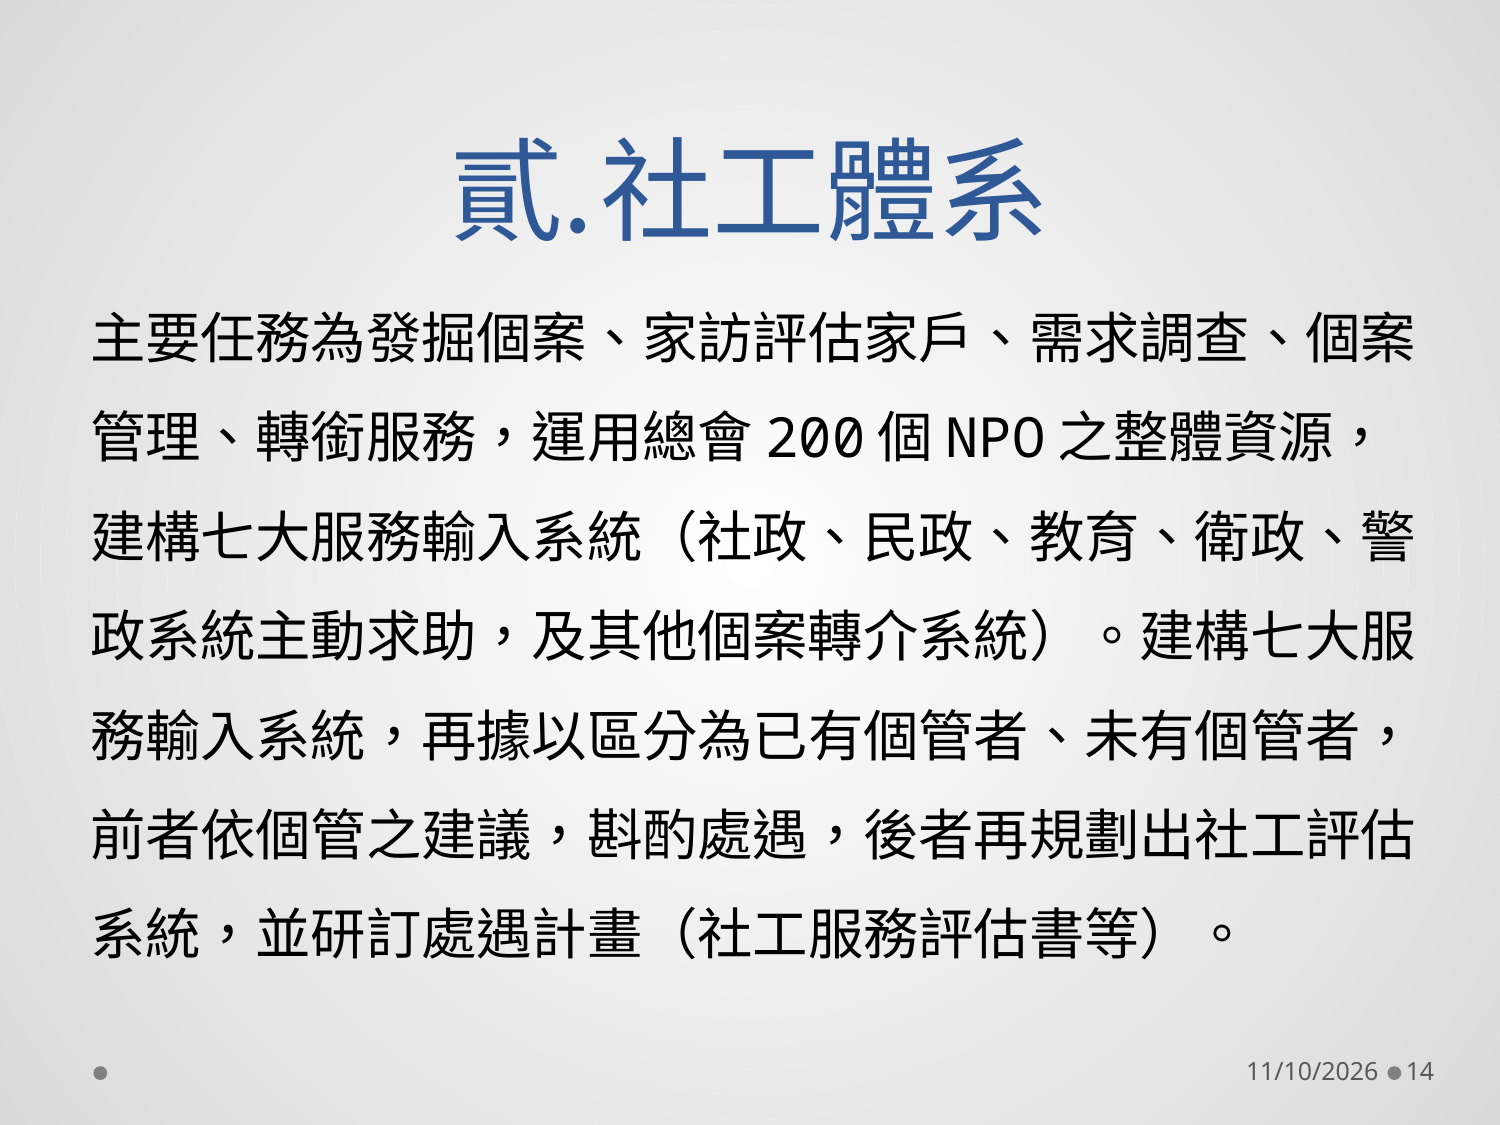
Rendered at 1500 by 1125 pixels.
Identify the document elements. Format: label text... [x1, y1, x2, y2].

list 主要任務為發掘個案、家訪評估家戶、需求調查、個案管理、轉銜服務，運用總會200個NPO之整體資源，建構七大服務輸入系統（社政、民政、教育、衛政、警政系統主動求助，及其他個案轉介系統）。建構七大服務輸入系統，再據以區分為已有個管者、未有個管者，前者依個管之建議，斟酌處遇，後者再規劃出社工評估系統，並研訂處遇計畫（社工服務評估書等）。 [75, 262, 1436, 1047]
slide_number 14 [1401, 1042, 1494, 1103]
title 社工體系 [75, 0, 1425, 262]
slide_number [1043, 1042, 1386, 1103]
